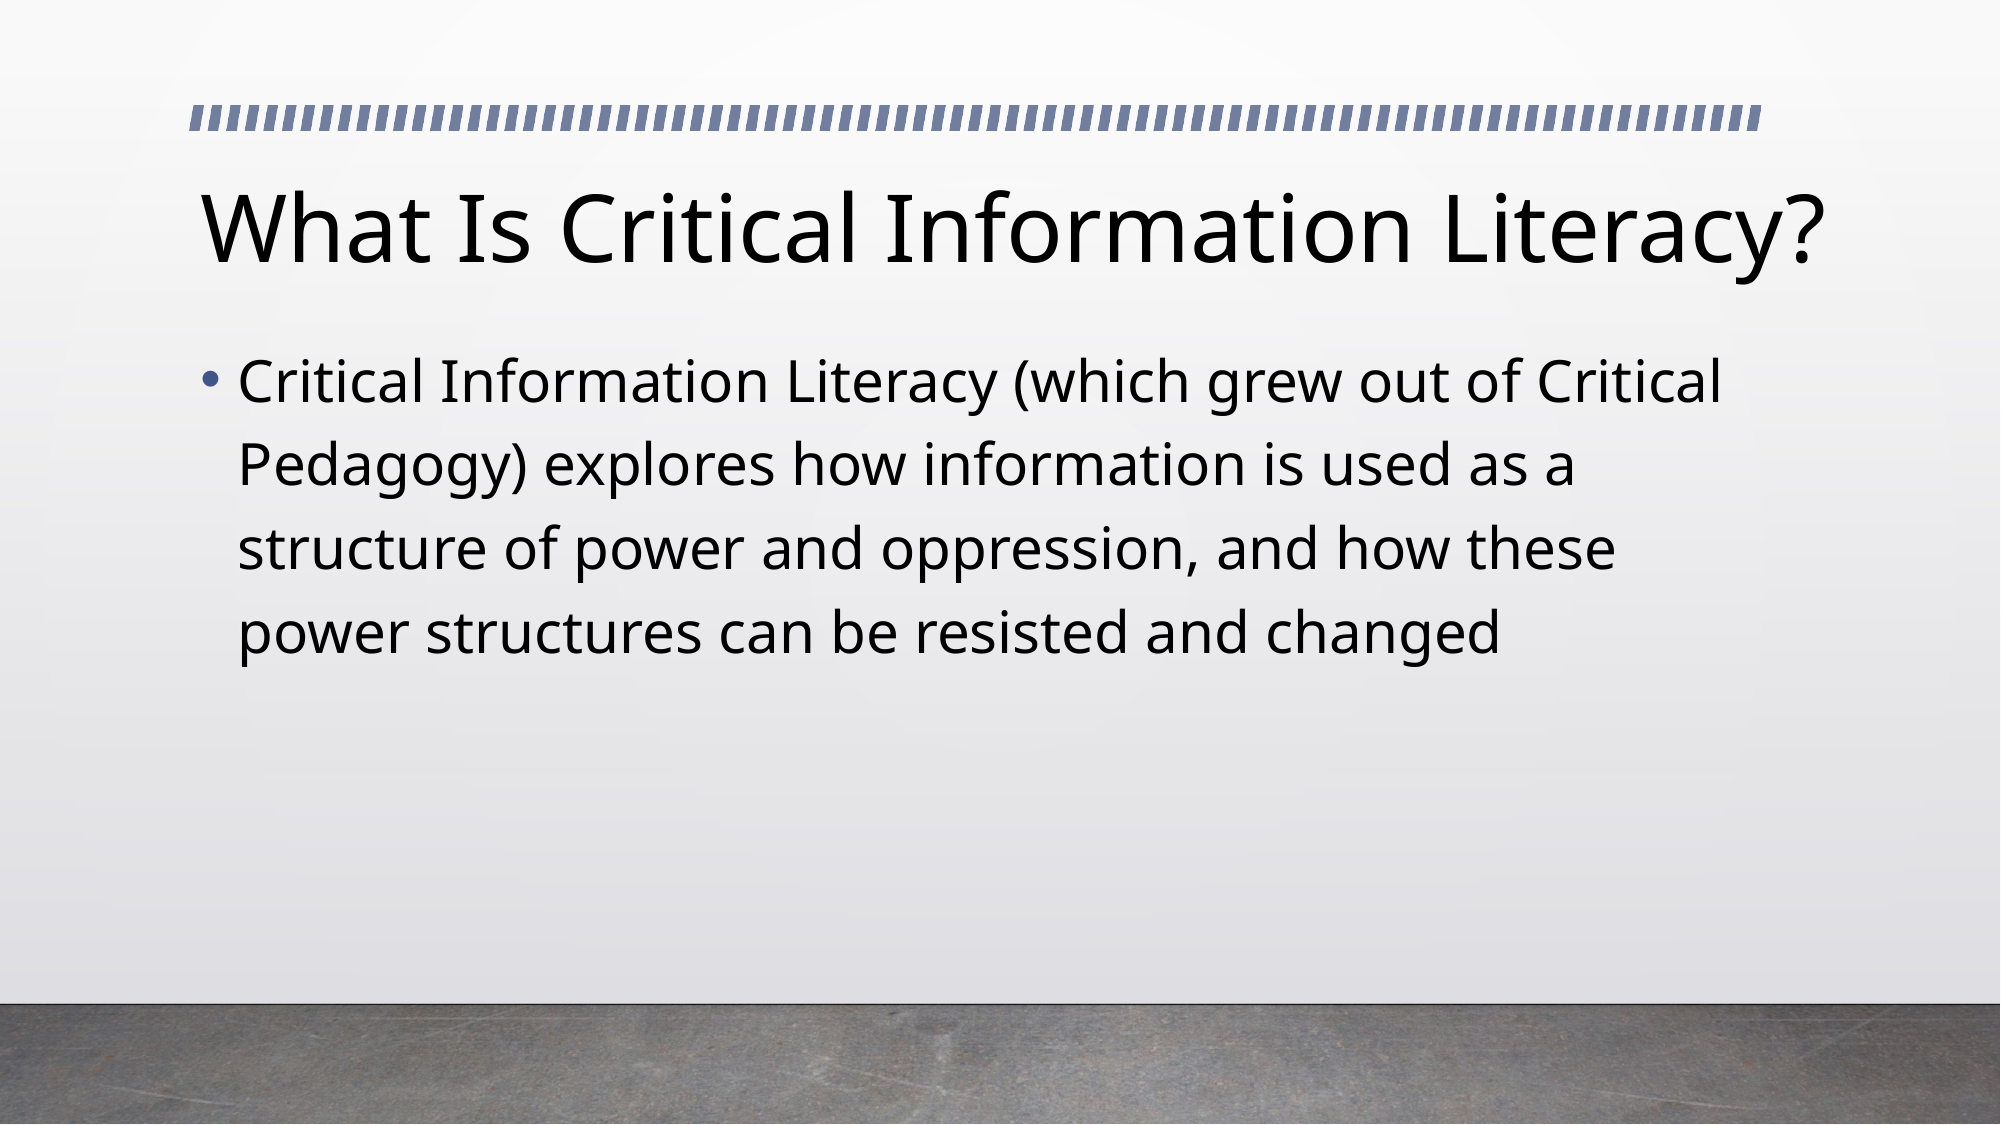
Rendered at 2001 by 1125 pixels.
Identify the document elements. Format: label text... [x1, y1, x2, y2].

list Critical Information Literacy (which grew out of Critical Pedagogy) explores how information is used as a structure of power and oppression, and how these power structures can be resisted and changed [185, 322, 1782, 986]
title What Is Critical Information Literacy? [185, 174, 1850, 302]
picture [0, 1004, 2000, 1124]
